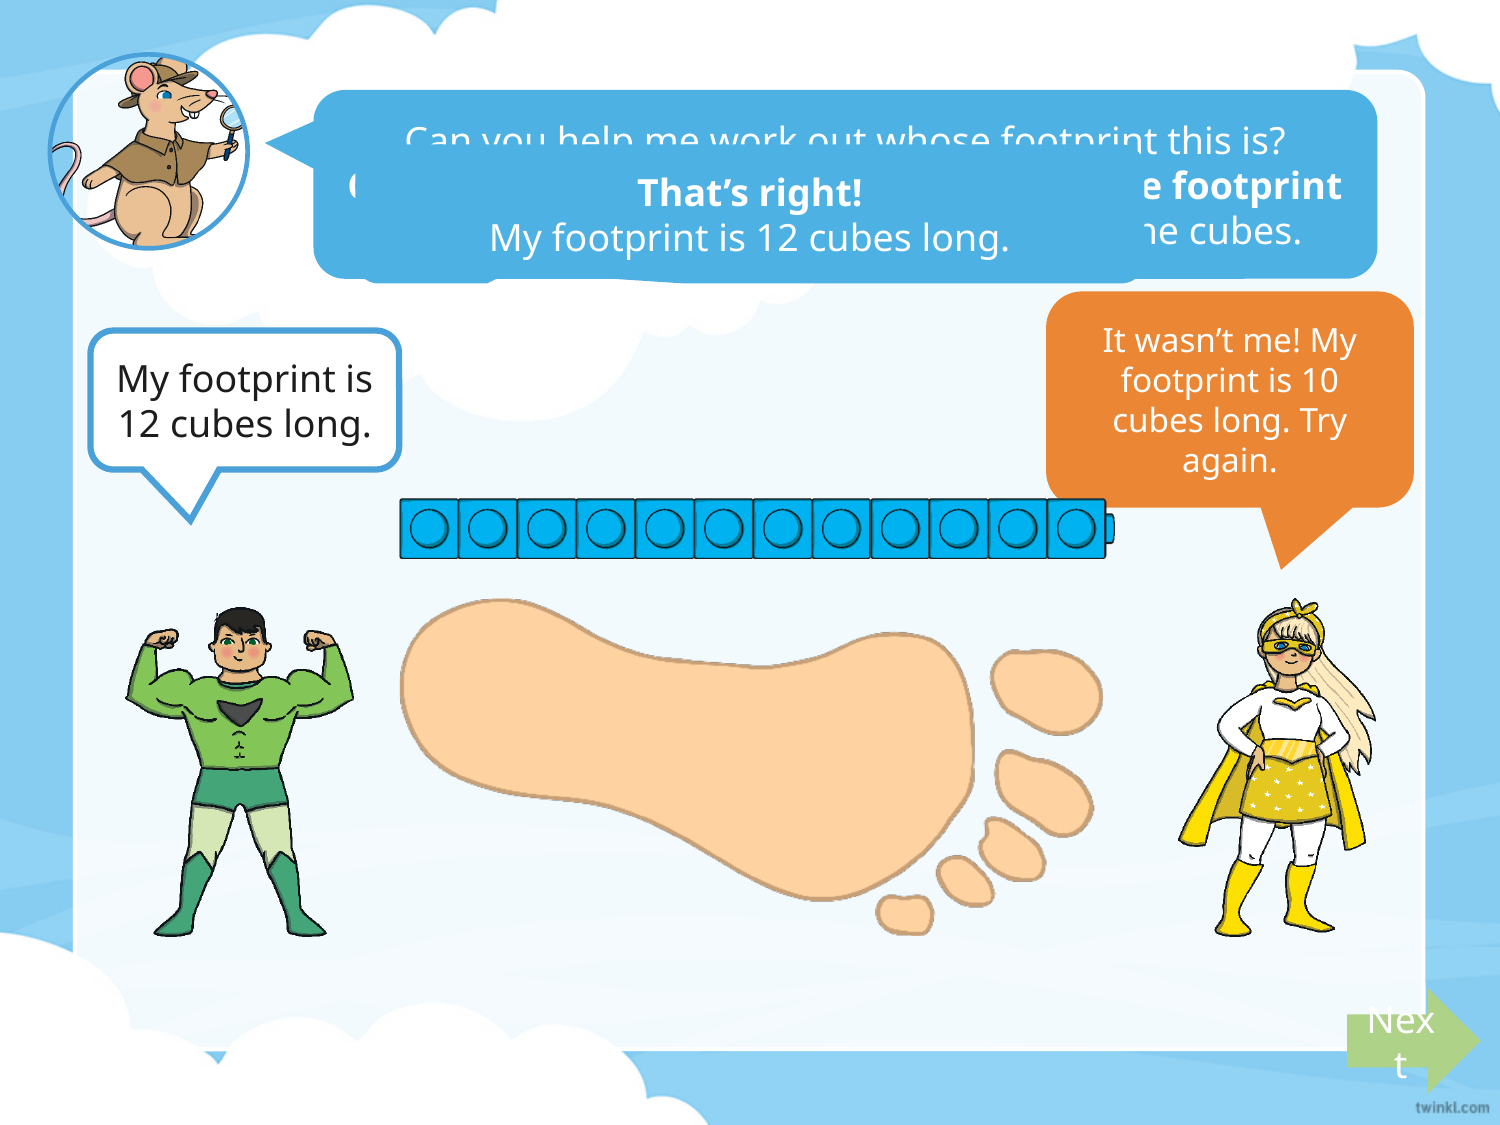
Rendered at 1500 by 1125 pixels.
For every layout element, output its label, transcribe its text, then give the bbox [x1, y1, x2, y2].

text_box My footprint is 12 cubes long. [89, 329, 401, 523]
picture [0, 0, 1500, 1125]
text_box That’s right! My footprint is 12 cubes long. [354, 143, 1146, 285]
text_box It wasn’t me! My footprint is 10 cubes long. Try again. [1045, 290, 1415, 572]
text_box Can you help me work out whose footprint this is? Can you estimate how many cubes long the footprint might be? Click on the footprint to count the cubes. [262, 88, 1379, 280]
text_box Next [1346, 985, 1483, 1097]
